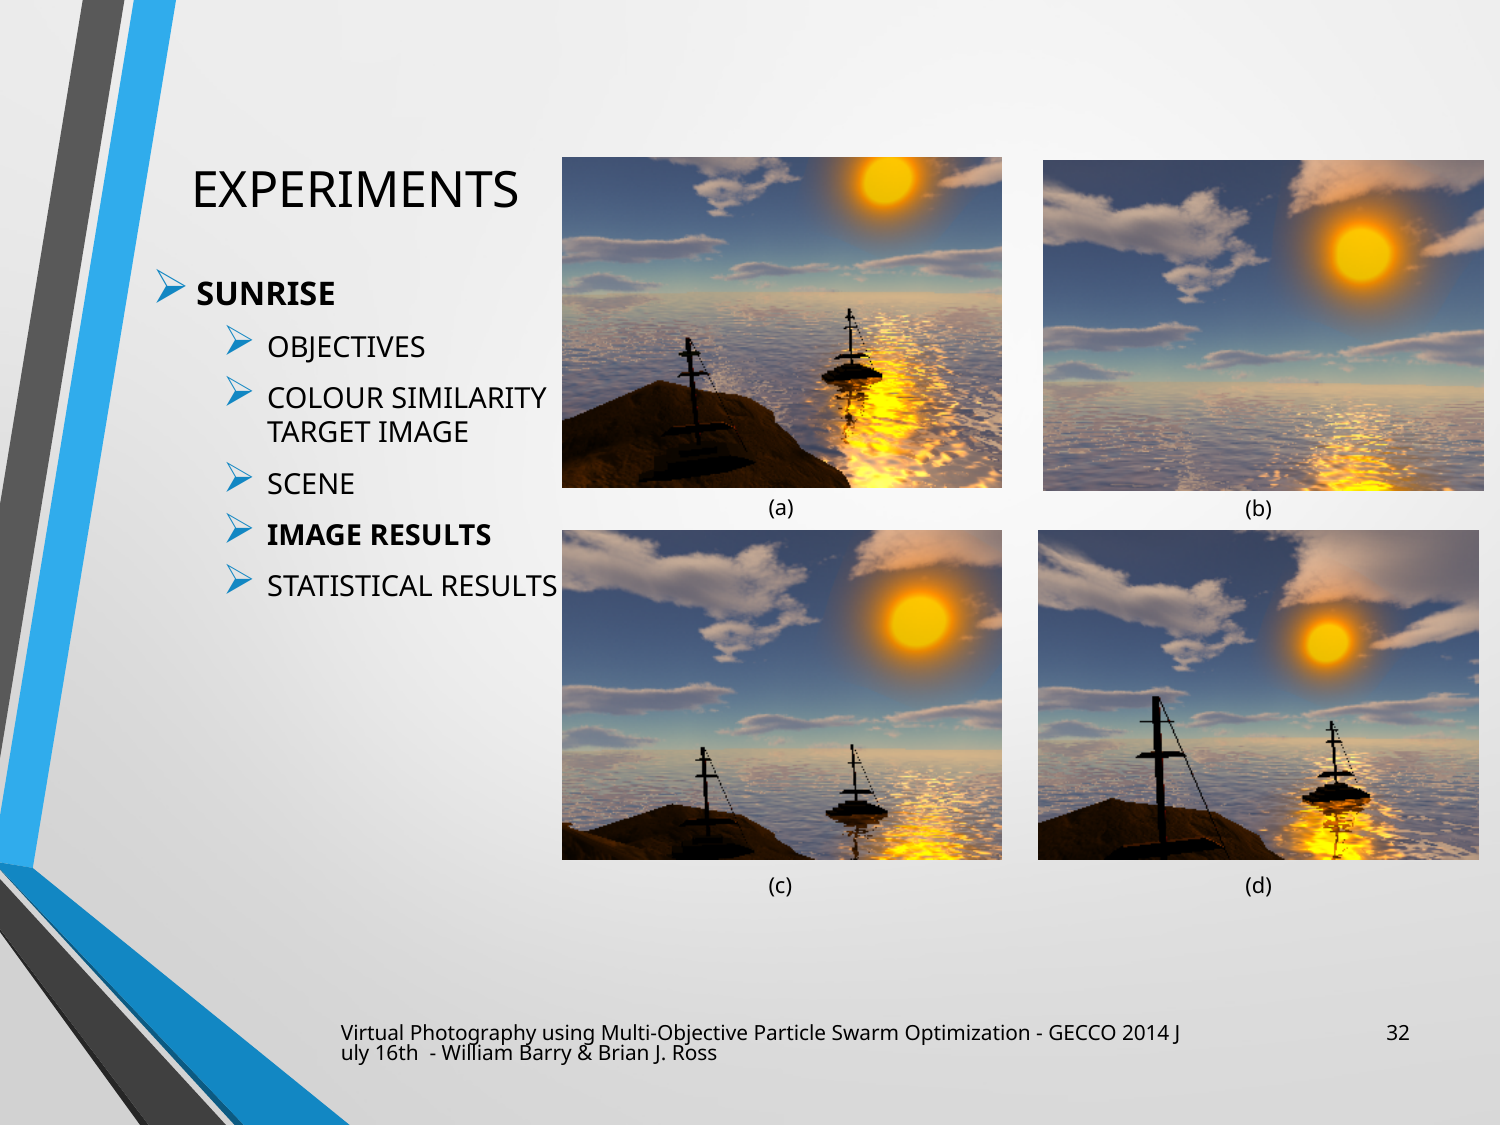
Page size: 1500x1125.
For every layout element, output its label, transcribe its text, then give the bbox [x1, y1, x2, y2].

title Experiments [137, 87, 575, 225]
text_box (b) [1230, 491, 1287, 529]
picture [1038, 529, 1479, 860]
picture [562, 529, 1003, 860]
text_box (a) [753, 488, 809, 527]
text_box (d) [1230, 864, 1287, 906]
picture [1043, 160, 1484, 491]
text_box Sunrise Objectives Colour Similarity Target Image Scene Image Results Statistical Results [137, 249, 575, 625]
footer Virtual Photography using Multi-Objective Particle Swarm Optimization - GECCO 2014 July 16th - William Barry & Brian J. Ross [325, 1003, 1198, 1064]
text_box (c) [753, 864, 807, 906]
slide_number 32 [1357, 1003, 1425, 1064]
picture [562, 157, 1003, 488]
